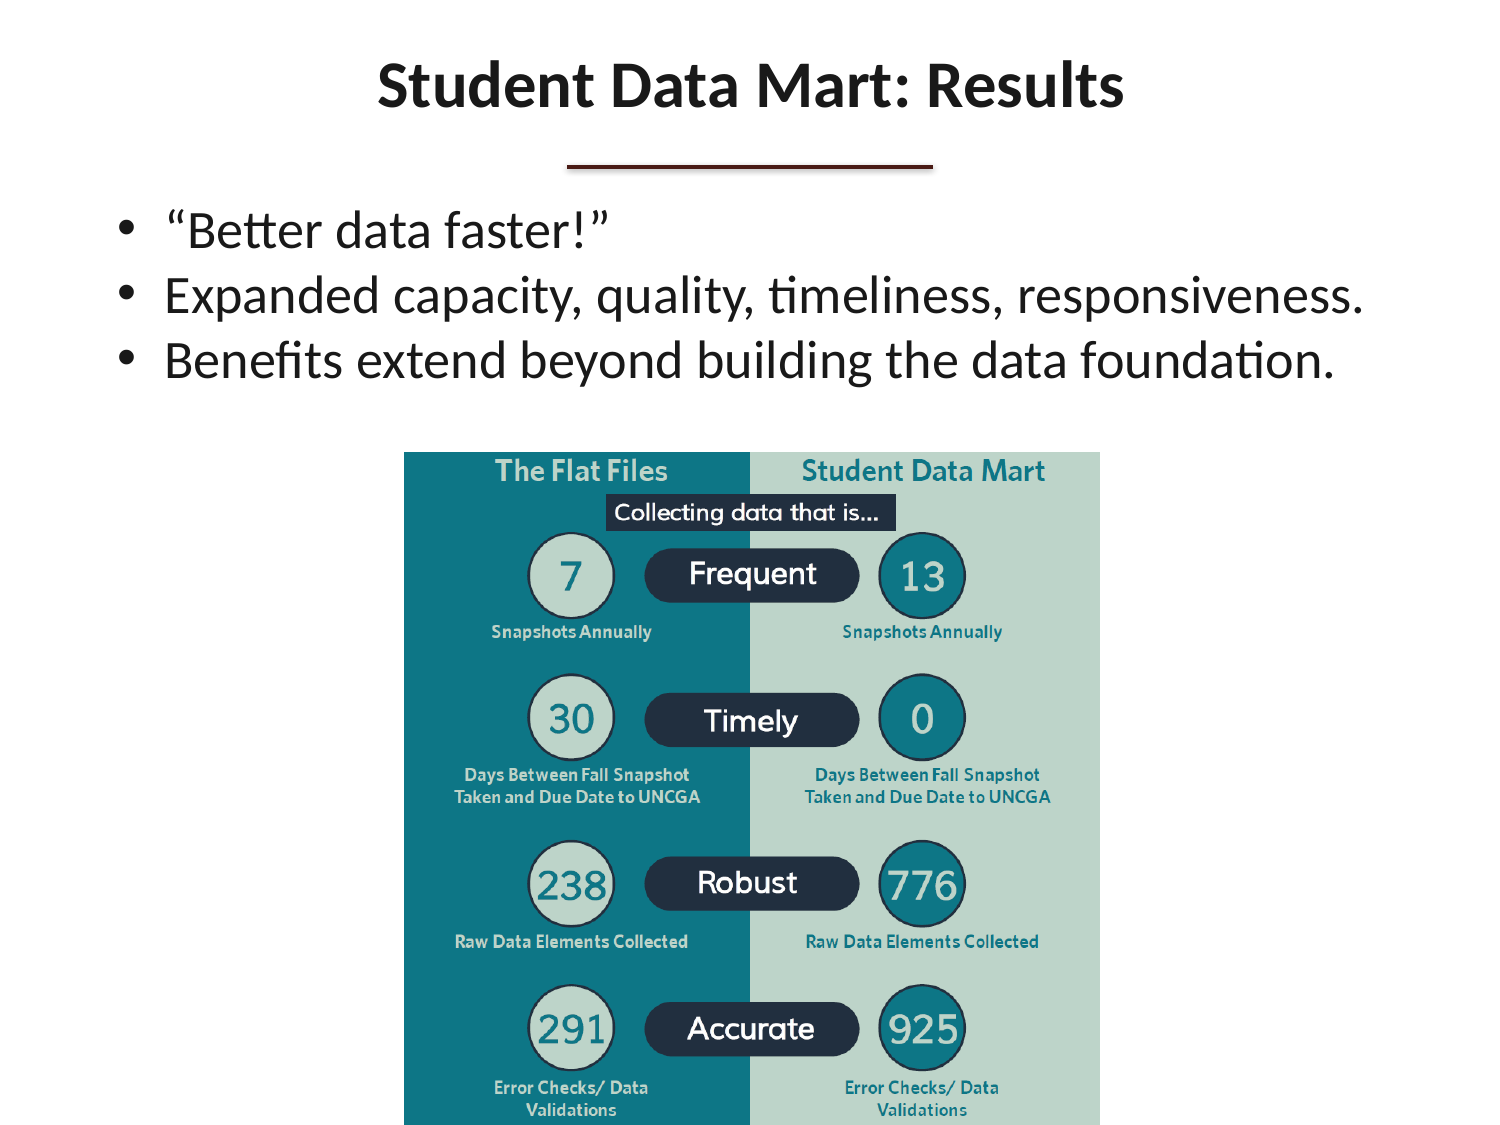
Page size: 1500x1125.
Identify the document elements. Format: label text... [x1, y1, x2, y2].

title Student Data Mart: Results [354, 33, 1149, 134]
picture [404, 452, 1100, 1125]
text_box “Better data faster!” Expanded capacity, quality, timeliness, responsiveness. Benefits extend beyond building the data foundation. [102, 186, 1401, 397]
